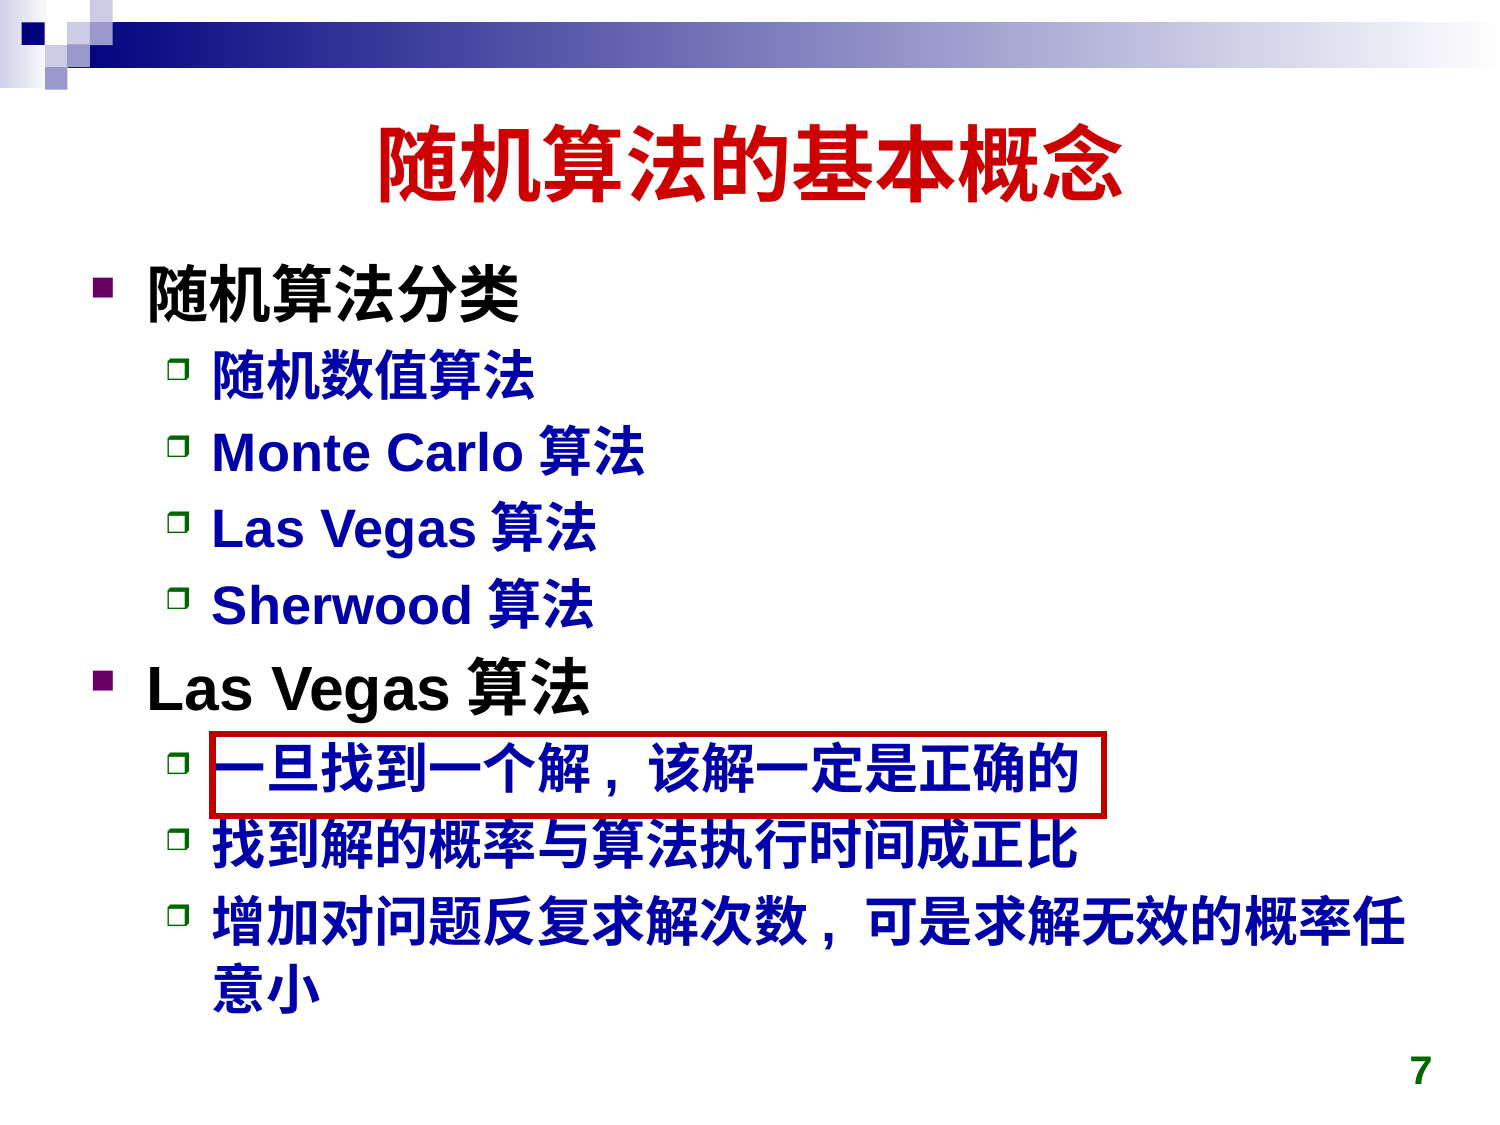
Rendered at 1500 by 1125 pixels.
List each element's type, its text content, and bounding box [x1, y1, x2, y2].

title 随机算法的基本概念 [75, 75, 1425, 243]
list 随机算法分类 随机数值算法 Monte Carlo算法 Las Vegas算法 Sherwood算法 Las Vegas算法 一旦找到一个解, 该解一定是正确的 找到解的概率与算法执行时间成正比 增加对问题反复求解次数, 可是求解无效的概率任意小 [75, 243, 1425, 1024]
text_box [212, 733, 1105, 817]
slide_number 7 [1098, 1025, 1449, 1100]
